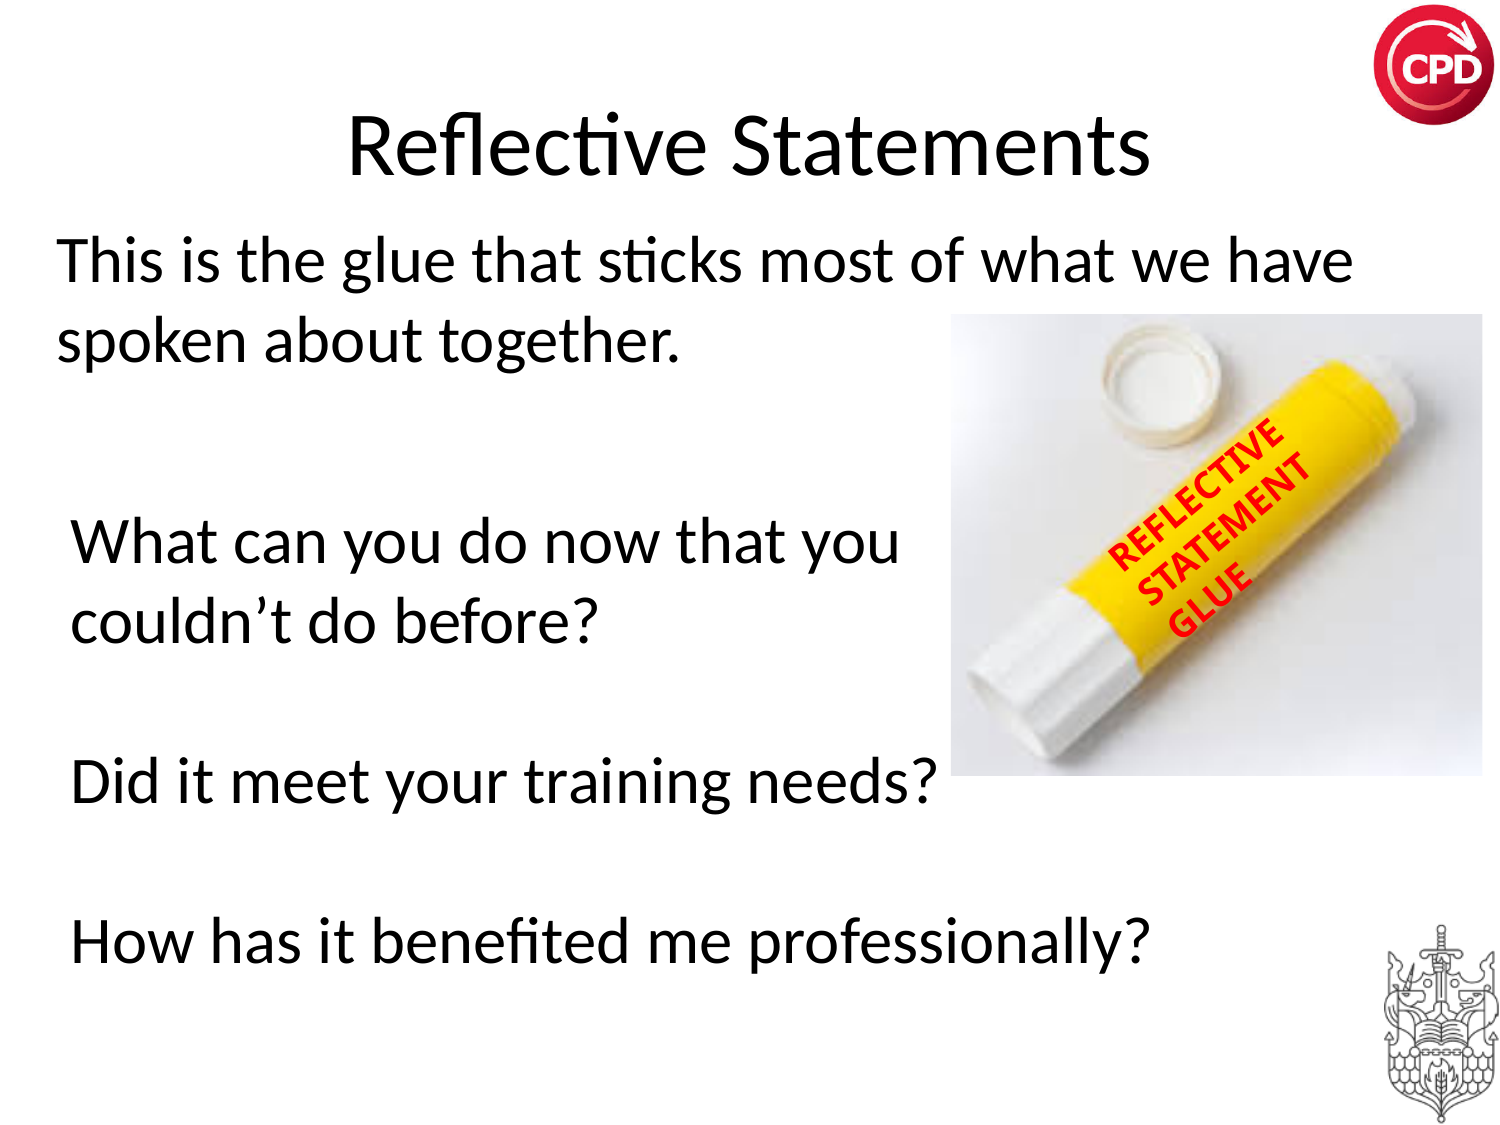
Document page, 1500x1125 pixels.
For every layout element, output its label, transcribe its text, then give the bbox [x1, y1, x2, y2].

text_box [950, 314, 1483, 776]
list This is the glue that sticks most of what we have spoken about together. [41, 208, 1392, 393]
picture [1383, 920, 1500, 1125]
picture [1368, 0, 1499, 130]
text_box What can you do now that you couldn’t do before? Did it meet your training needs? How has it benefited me professionally? [56, 489, 1169, 1065]
title Reflective Statements [75, 45, 1425, 233]
